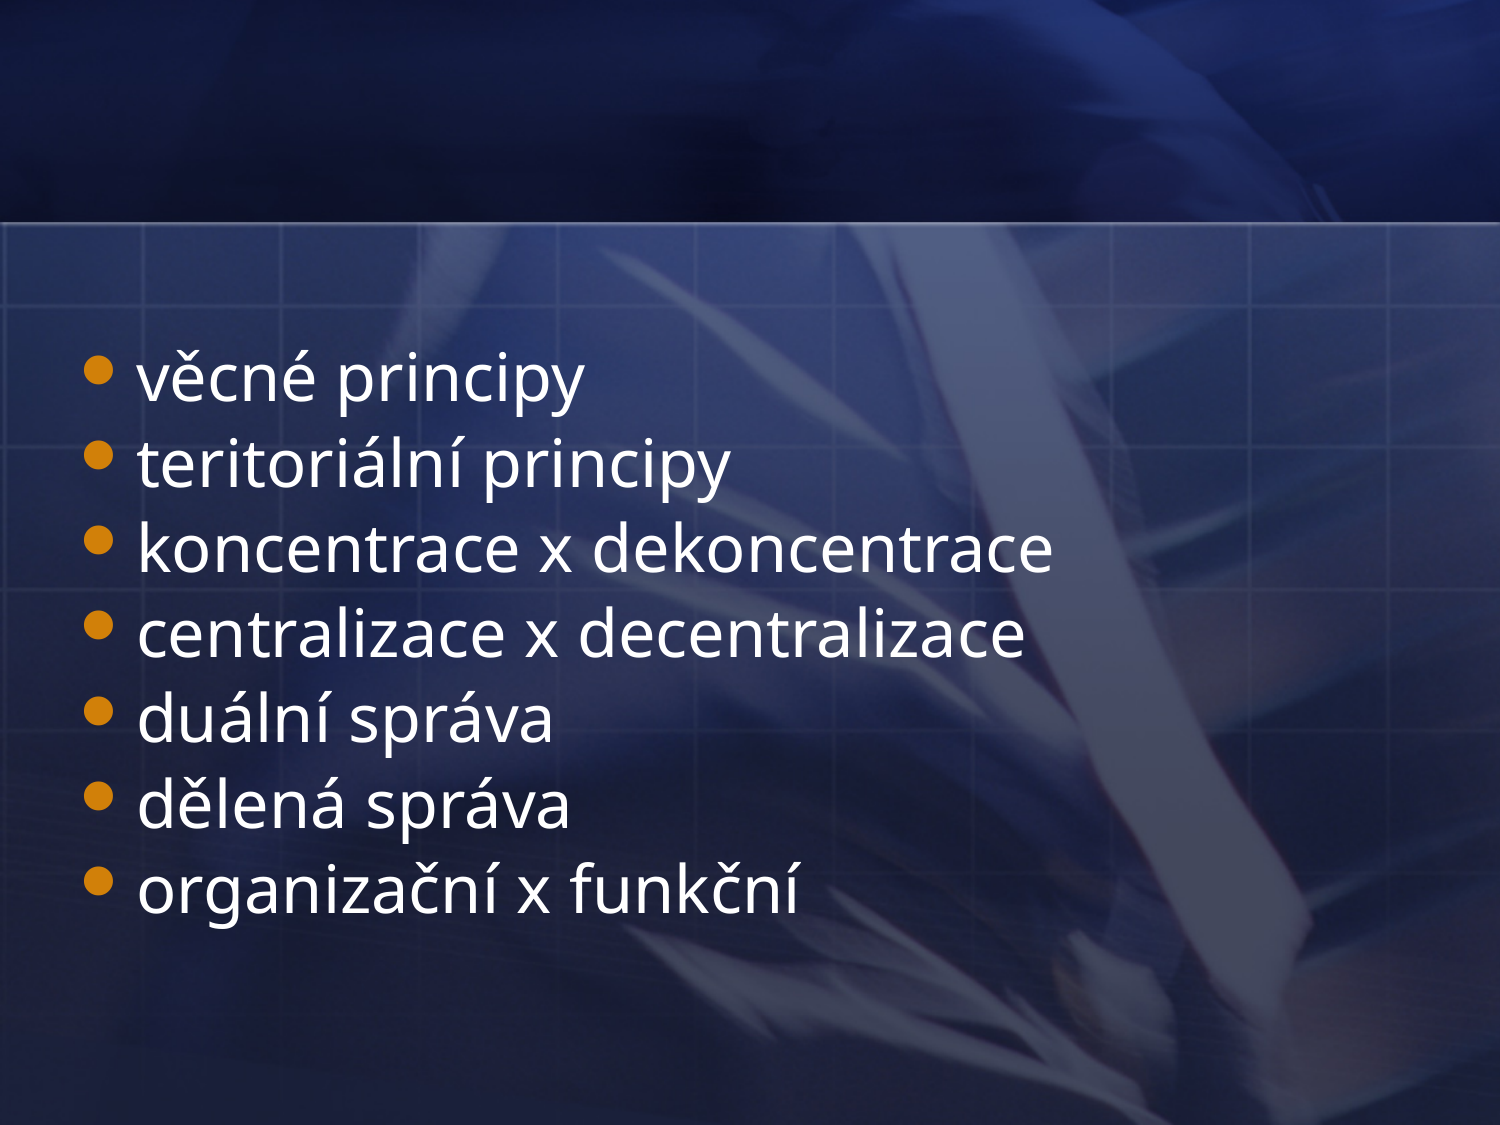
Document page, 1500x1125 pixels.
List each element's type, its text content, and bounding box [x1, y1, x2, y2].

picture [0, 0, 1500, 1125]
list věcné principy teritoriální principy koncentrace x dekoncentrace centralizace x decentralizace duální správa dělená správa organizační x funkční [64, 243, 1436, 1059]
